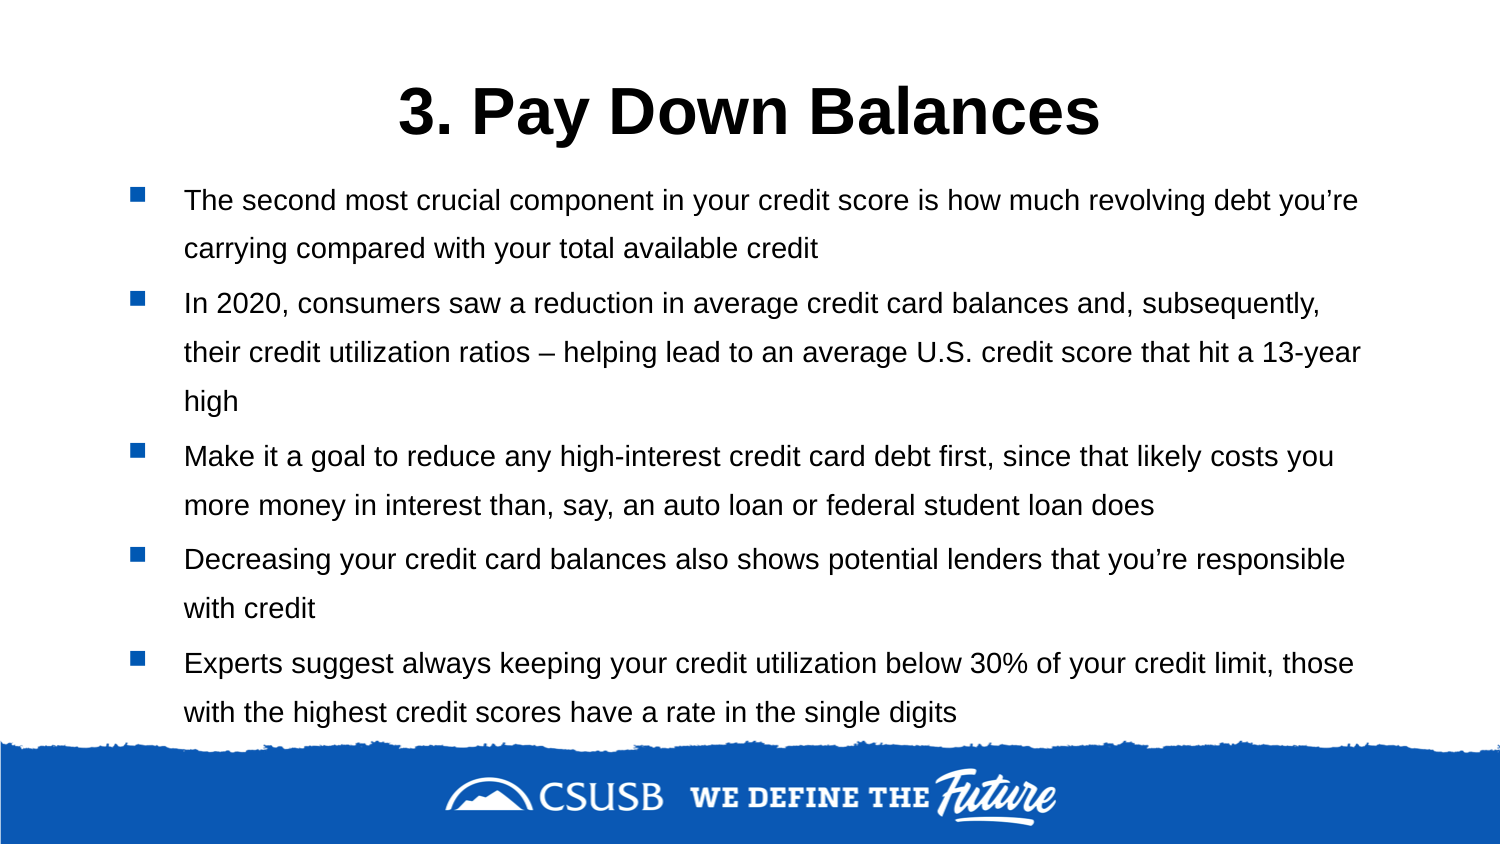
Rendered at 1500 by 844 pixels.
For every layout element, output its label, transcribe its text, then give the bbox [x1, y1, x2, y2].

title 3. Pay Down Balances [112, 37, 1388, 159]
list The second most crucial component in your credit score is how much revolving debt you’re carrying compared with your total available credit In 2020, consumers saw a reduction in average credit card balances and, subsequently, their credit utilization ratios – helping lead to an average U.S. credit score that hit a 13-year high Make it a goal to reduce any high-interest credit card debt first, since that likely costs you more money in interest than, say, an auto loan or federal student loan does Decreasing your credit card balances also shows potential lenders that you’re responsible with credit Experts suggest always keeping your credit utilization below 30% of your credit limit, those with the highest credit scores have a rate in the single digits [112, 159, 1388, 629]
picture [0, 722, 1500, 844]
